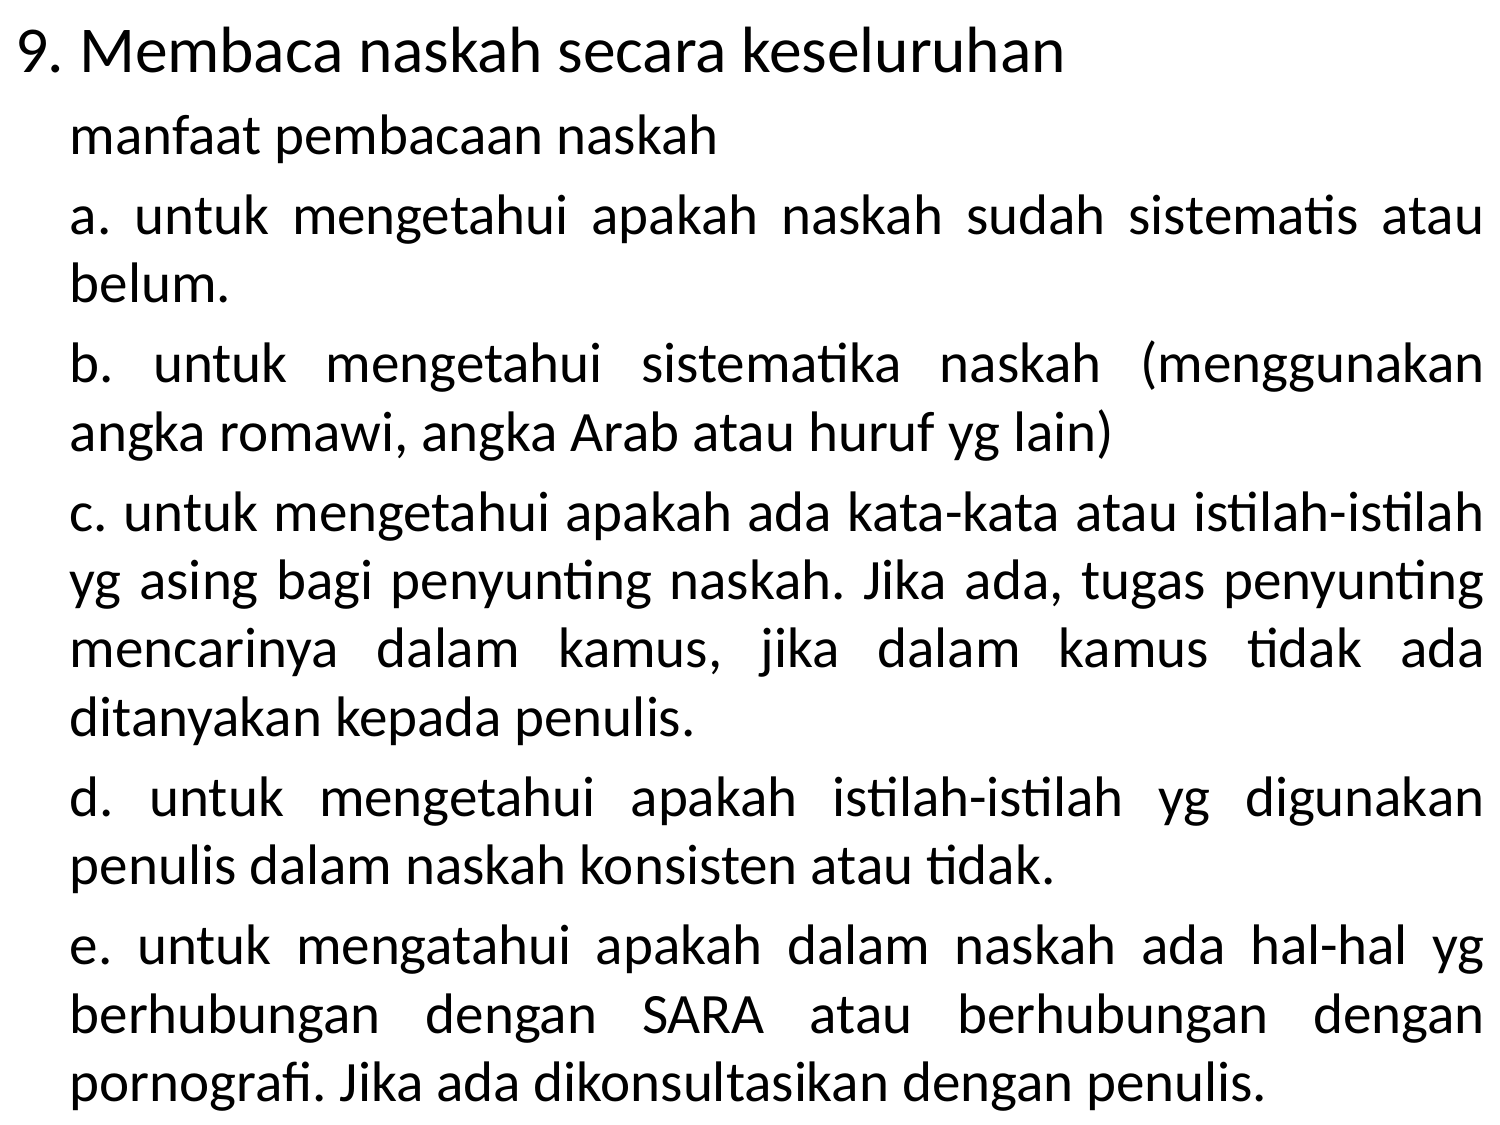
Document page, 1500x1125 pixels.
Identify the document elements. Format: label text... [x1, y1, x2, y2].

list 9. Membaca naskah secara keseluruhan manfaat pembacaan naskah a. untuk mengetahui apakah naskah sudah sistematis atau belum. b. untuk mengetahui sistematika naskah (menggunakan angka romawi, angka Arab atau huruf yg lain) c. untuk mengetahui apakah ada kata-kata atau istilah-istilah yg asing bagi penyunting naskah. Jika ada, tugas penyunting mencarinya dalam kamus, jika dalam kamus tidak ada ditanyakan kepada penulis. d. untuk mengetahui apakah istilah-istilah yg digunakan penulis dalam naskah konsisten atau tidak. e. untuk mengatahui apakah dalam naskah ada hal-hal yg berhubungan dengan SARA atau berhubungan dengan pornografi. Jika ada dikonsultasikan dengan penulis. [0, 0, 1500, 1125]
